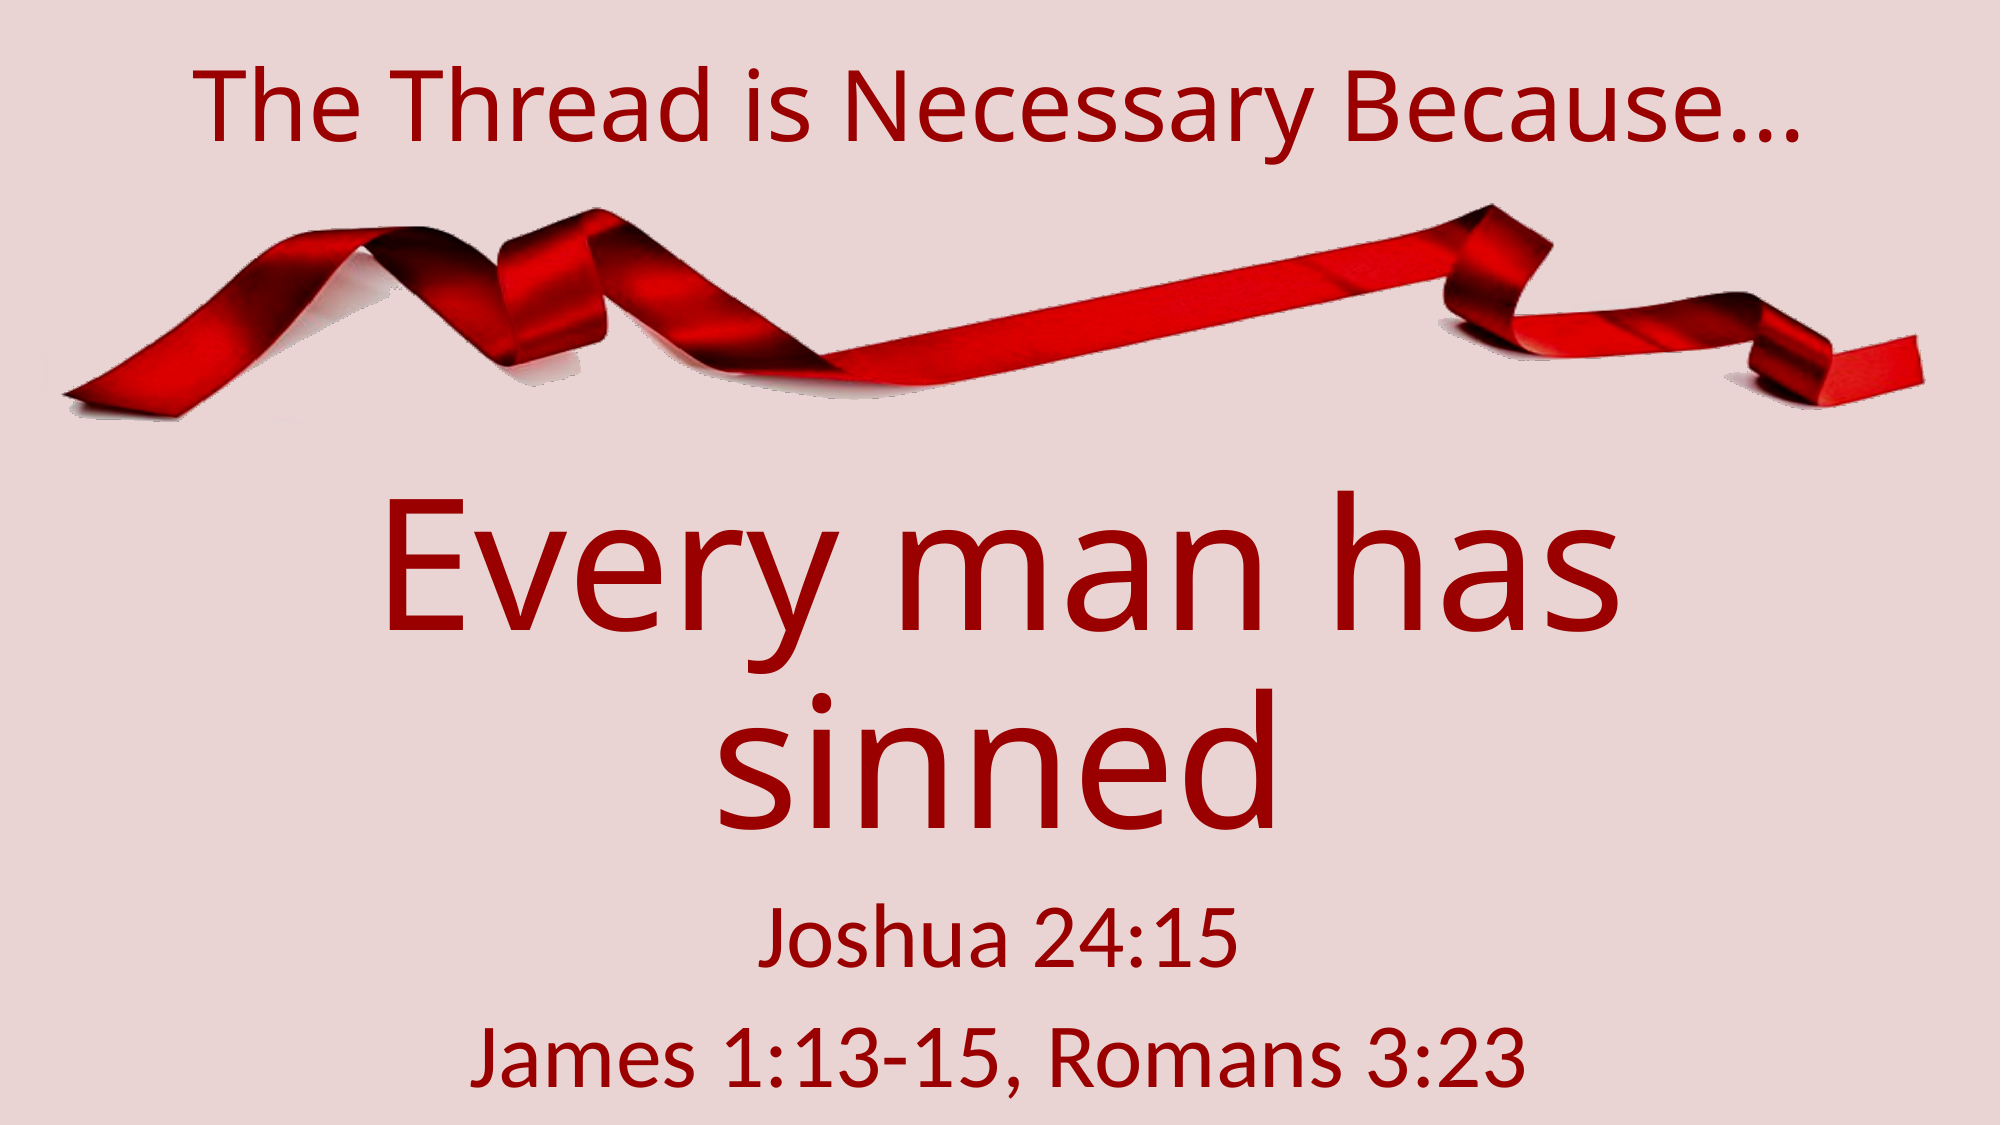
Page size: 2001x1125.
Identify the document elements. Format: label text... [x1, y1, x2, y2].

subtitle Every man has sinned Joshua 24:15 James 1:13-15, Romans 3:23 Romans 6:23 [249, 464, 1750, 1077]
picture [44, 193, 1955, 424]
title The Thread is Necessary Because... [67, 48, 1933, 193]
